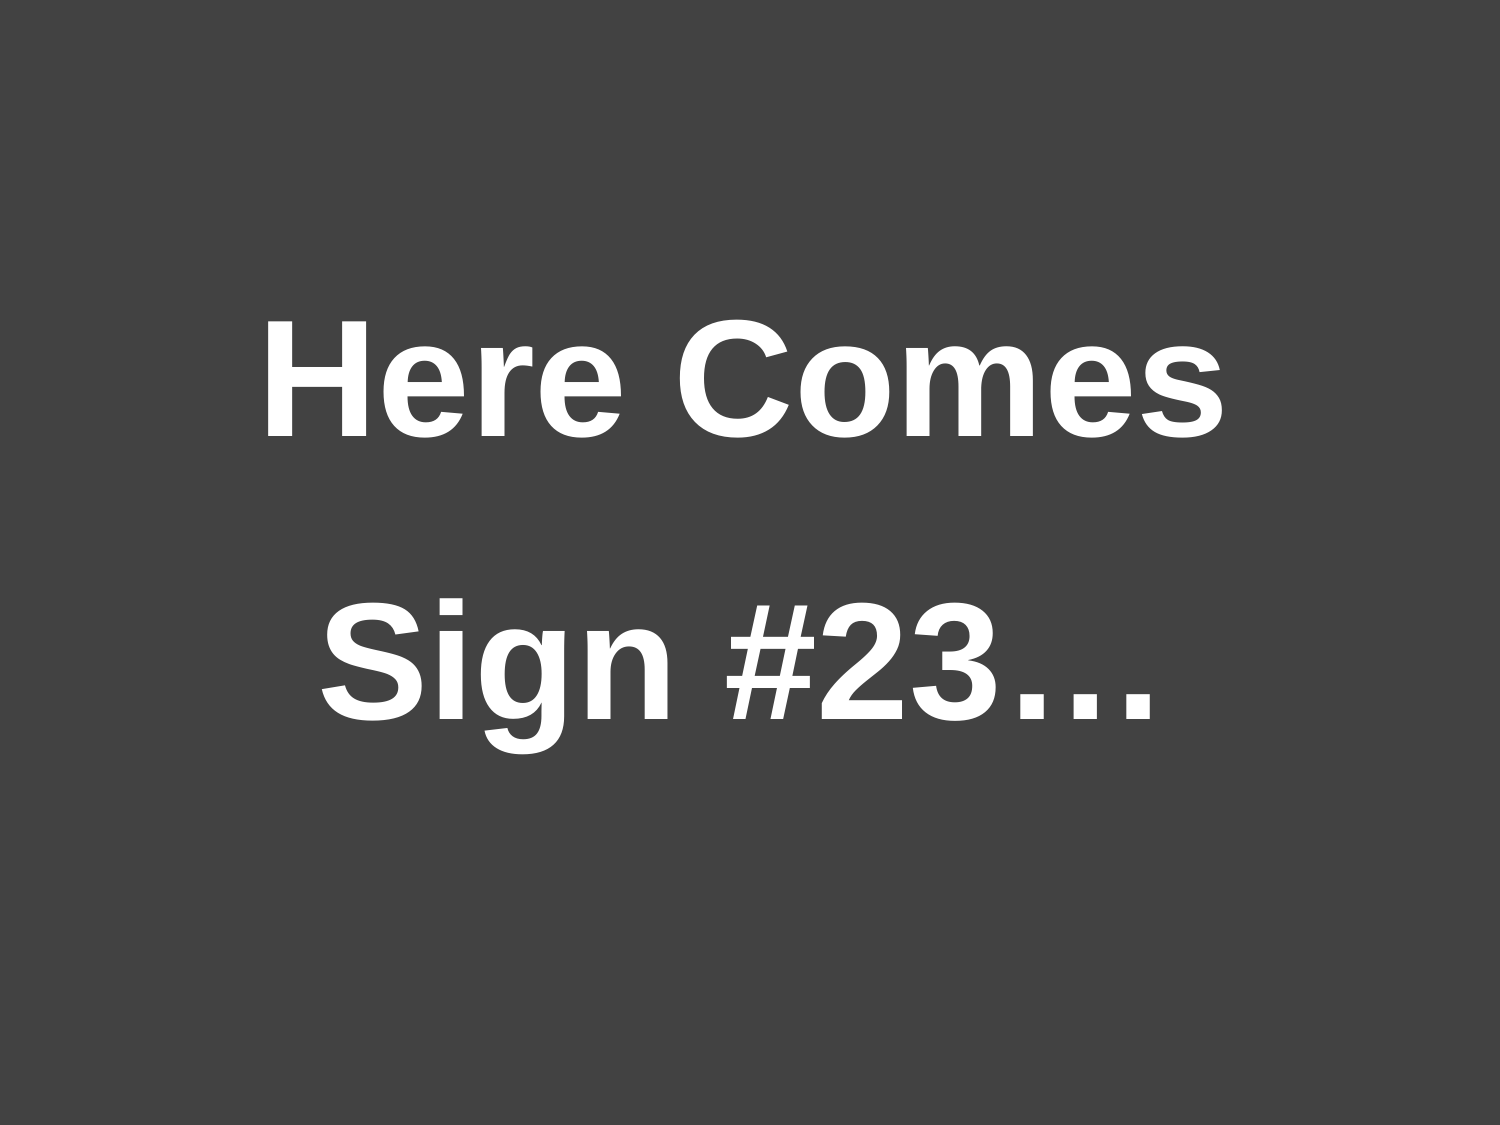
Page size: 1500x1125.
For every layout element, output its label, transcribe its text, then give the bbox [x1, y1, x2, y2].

text_box Here Comes Sign #23… [149, 262, 1338, 761]
